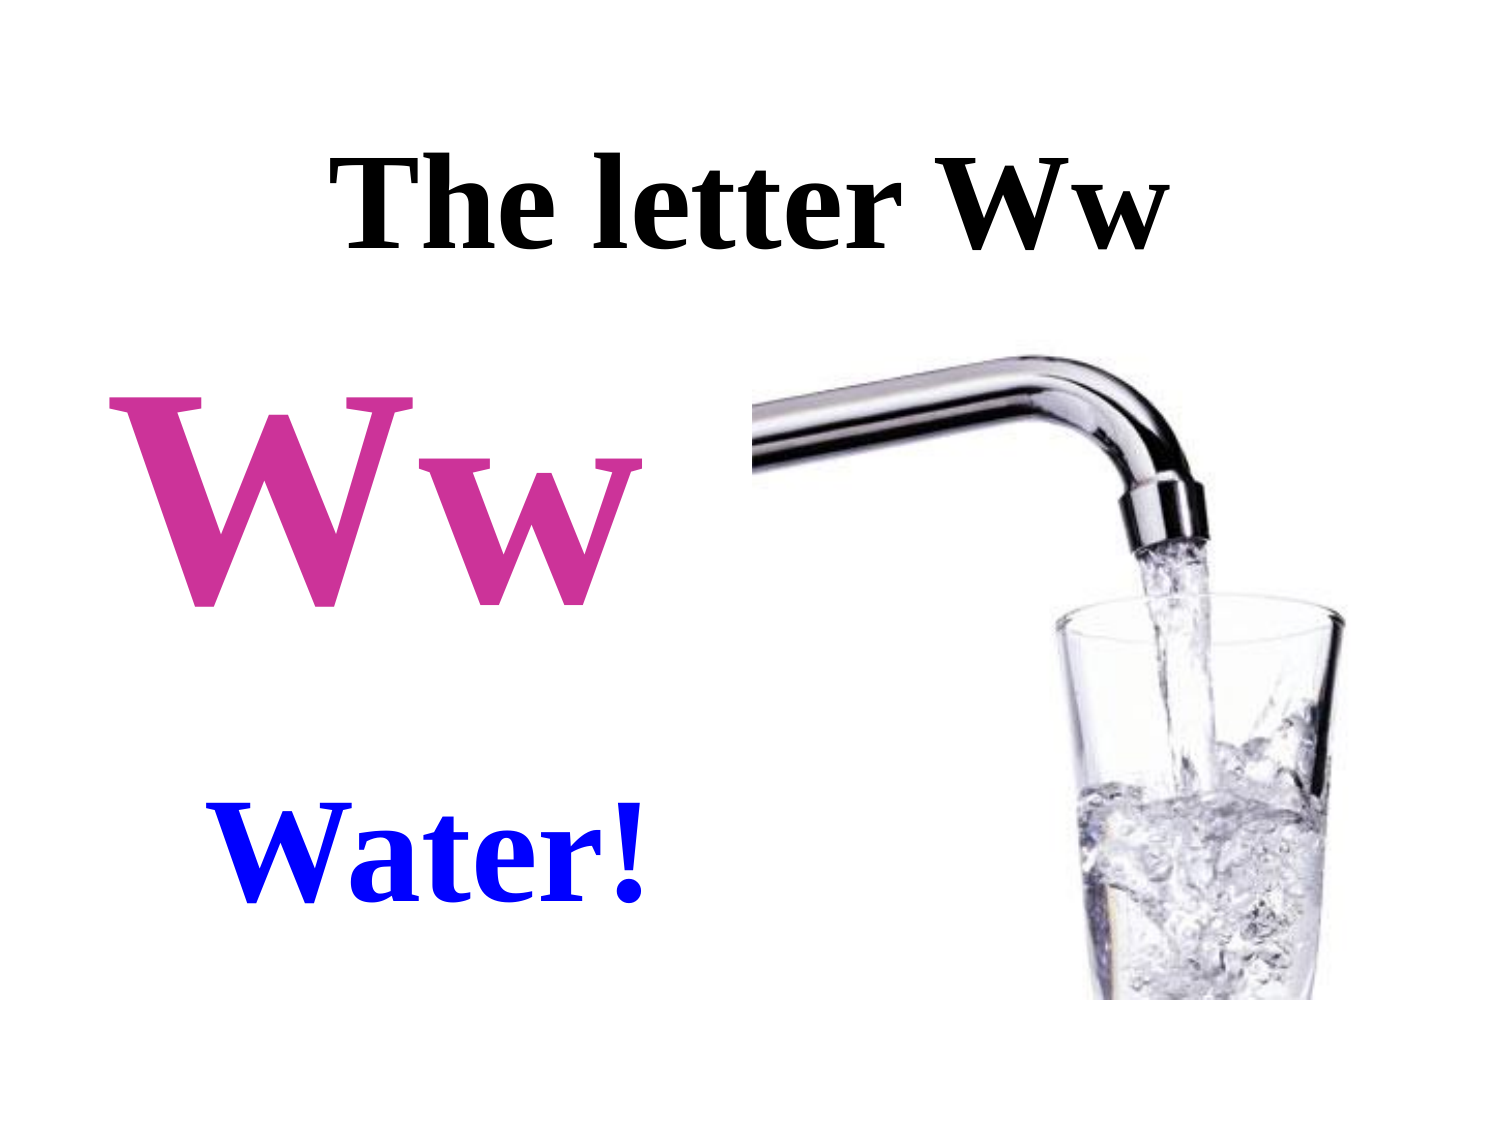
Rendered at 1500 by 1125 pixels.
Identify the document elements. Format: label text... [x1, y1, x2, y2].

list Ww [37, 324, 713, 650]
title The letter Ww [112, 99, 1388, 288]
text_box Water! [122, 744, 738, 939]
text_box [752, 324, 1373, 1001]
